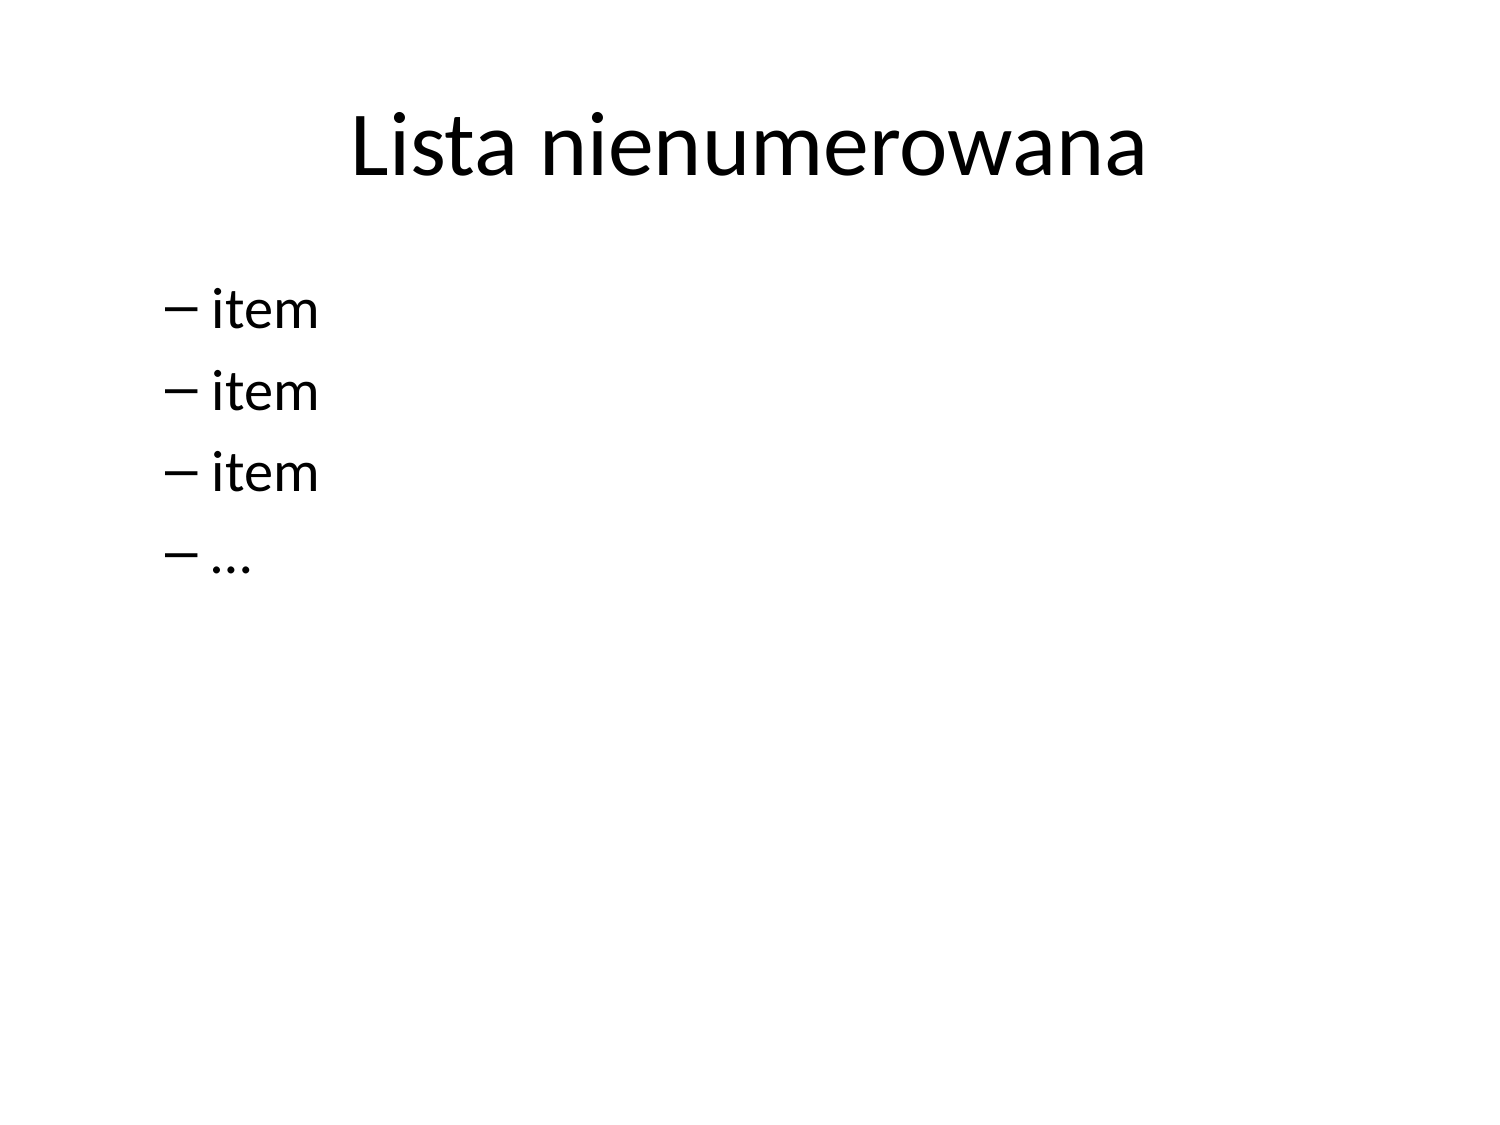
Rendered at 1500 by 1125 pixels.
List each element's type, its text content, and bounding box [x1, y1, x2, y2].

title Lista nienumerowana [75, 45, 1425, 233]
list item item item … [75, 262, 1425, 1005]
